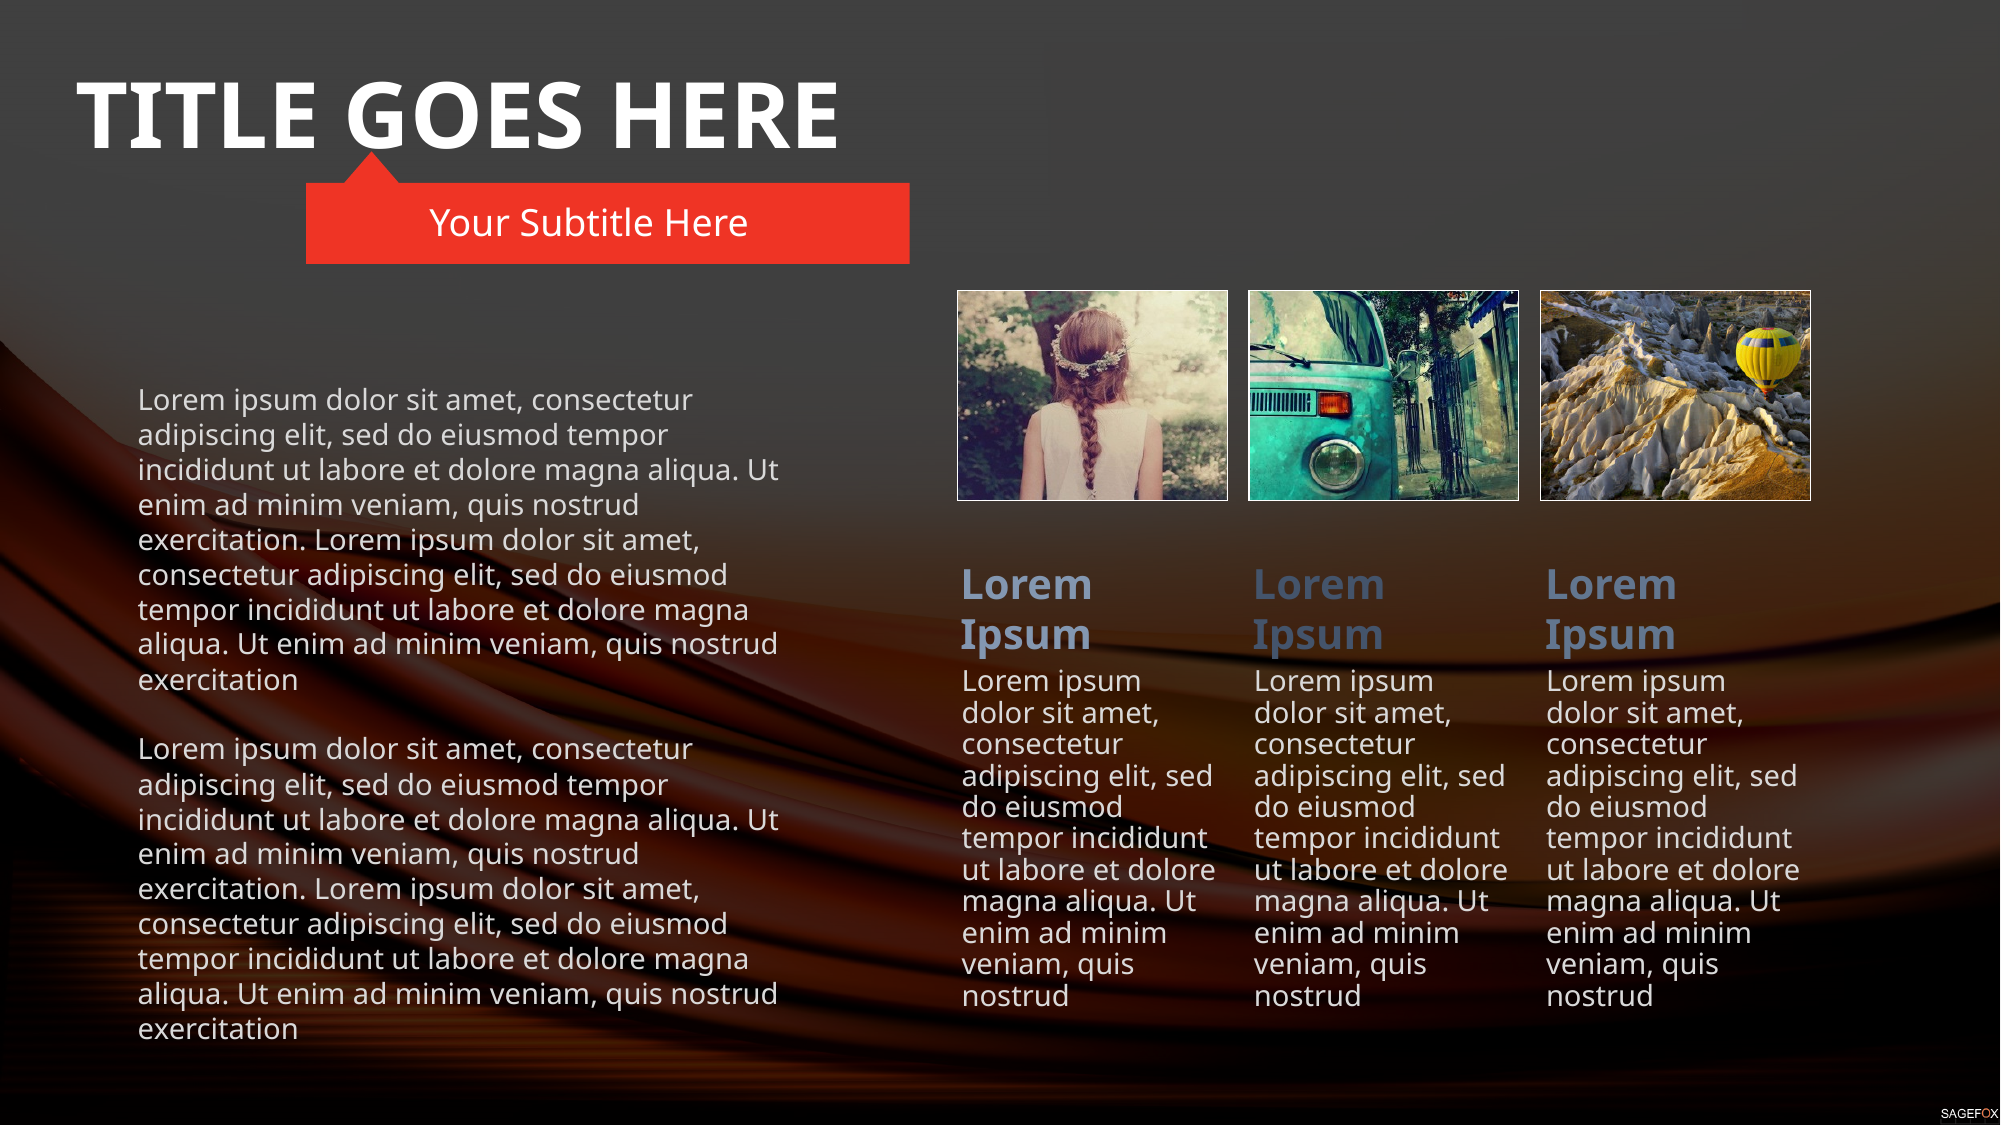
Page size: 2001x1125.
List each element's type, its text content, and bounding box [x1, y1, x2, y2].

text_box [945, 550, 1223, 1000]
text_box [1540, 290, 1812, 502]
text_box [1248, 290, 1520, 502]
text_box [1530, 550, 1807, 1000]
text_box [1237, 550, 1515, 1000]
text_box [956, 290, 1228, 502]
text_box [306, 151, 910, 264]
picture [0, 0, 2001, 1125]
text_box TITLE GOES HERE [60, 49, 965, 175]
text_box Lorem ipsum dolor sit amet, consectetur adipiscing elit, sed do eiusmod tempor incididunt ut labore et dolore magna aliqua. Ut enim ad minim veniam, quis nostrud exercitation. Lorem ipsum dolor sit amet, consectetur adipiscing elit, sed do eiusmod tempor incididunt ut labore et dolore magna aliqua. Ut enim ad minim veniam, quis nostrud exercitation Lorem ipsum dolor sit amet, consectetur adipiscing elit, sed do eiusmod tempor incididunt ut labore et dolore magna aliqua. Ut enim ad minim veniam, quis nostrud exercitation. Lorem ipsum dolor sit amet, consectetur adipiscing elit, sed do eiusmod tempor incididunt ut labore et dolore magna aliqua. Ut enim ad minim veniam, quis nostrud exercitation [122, 373, 798, 1125]
